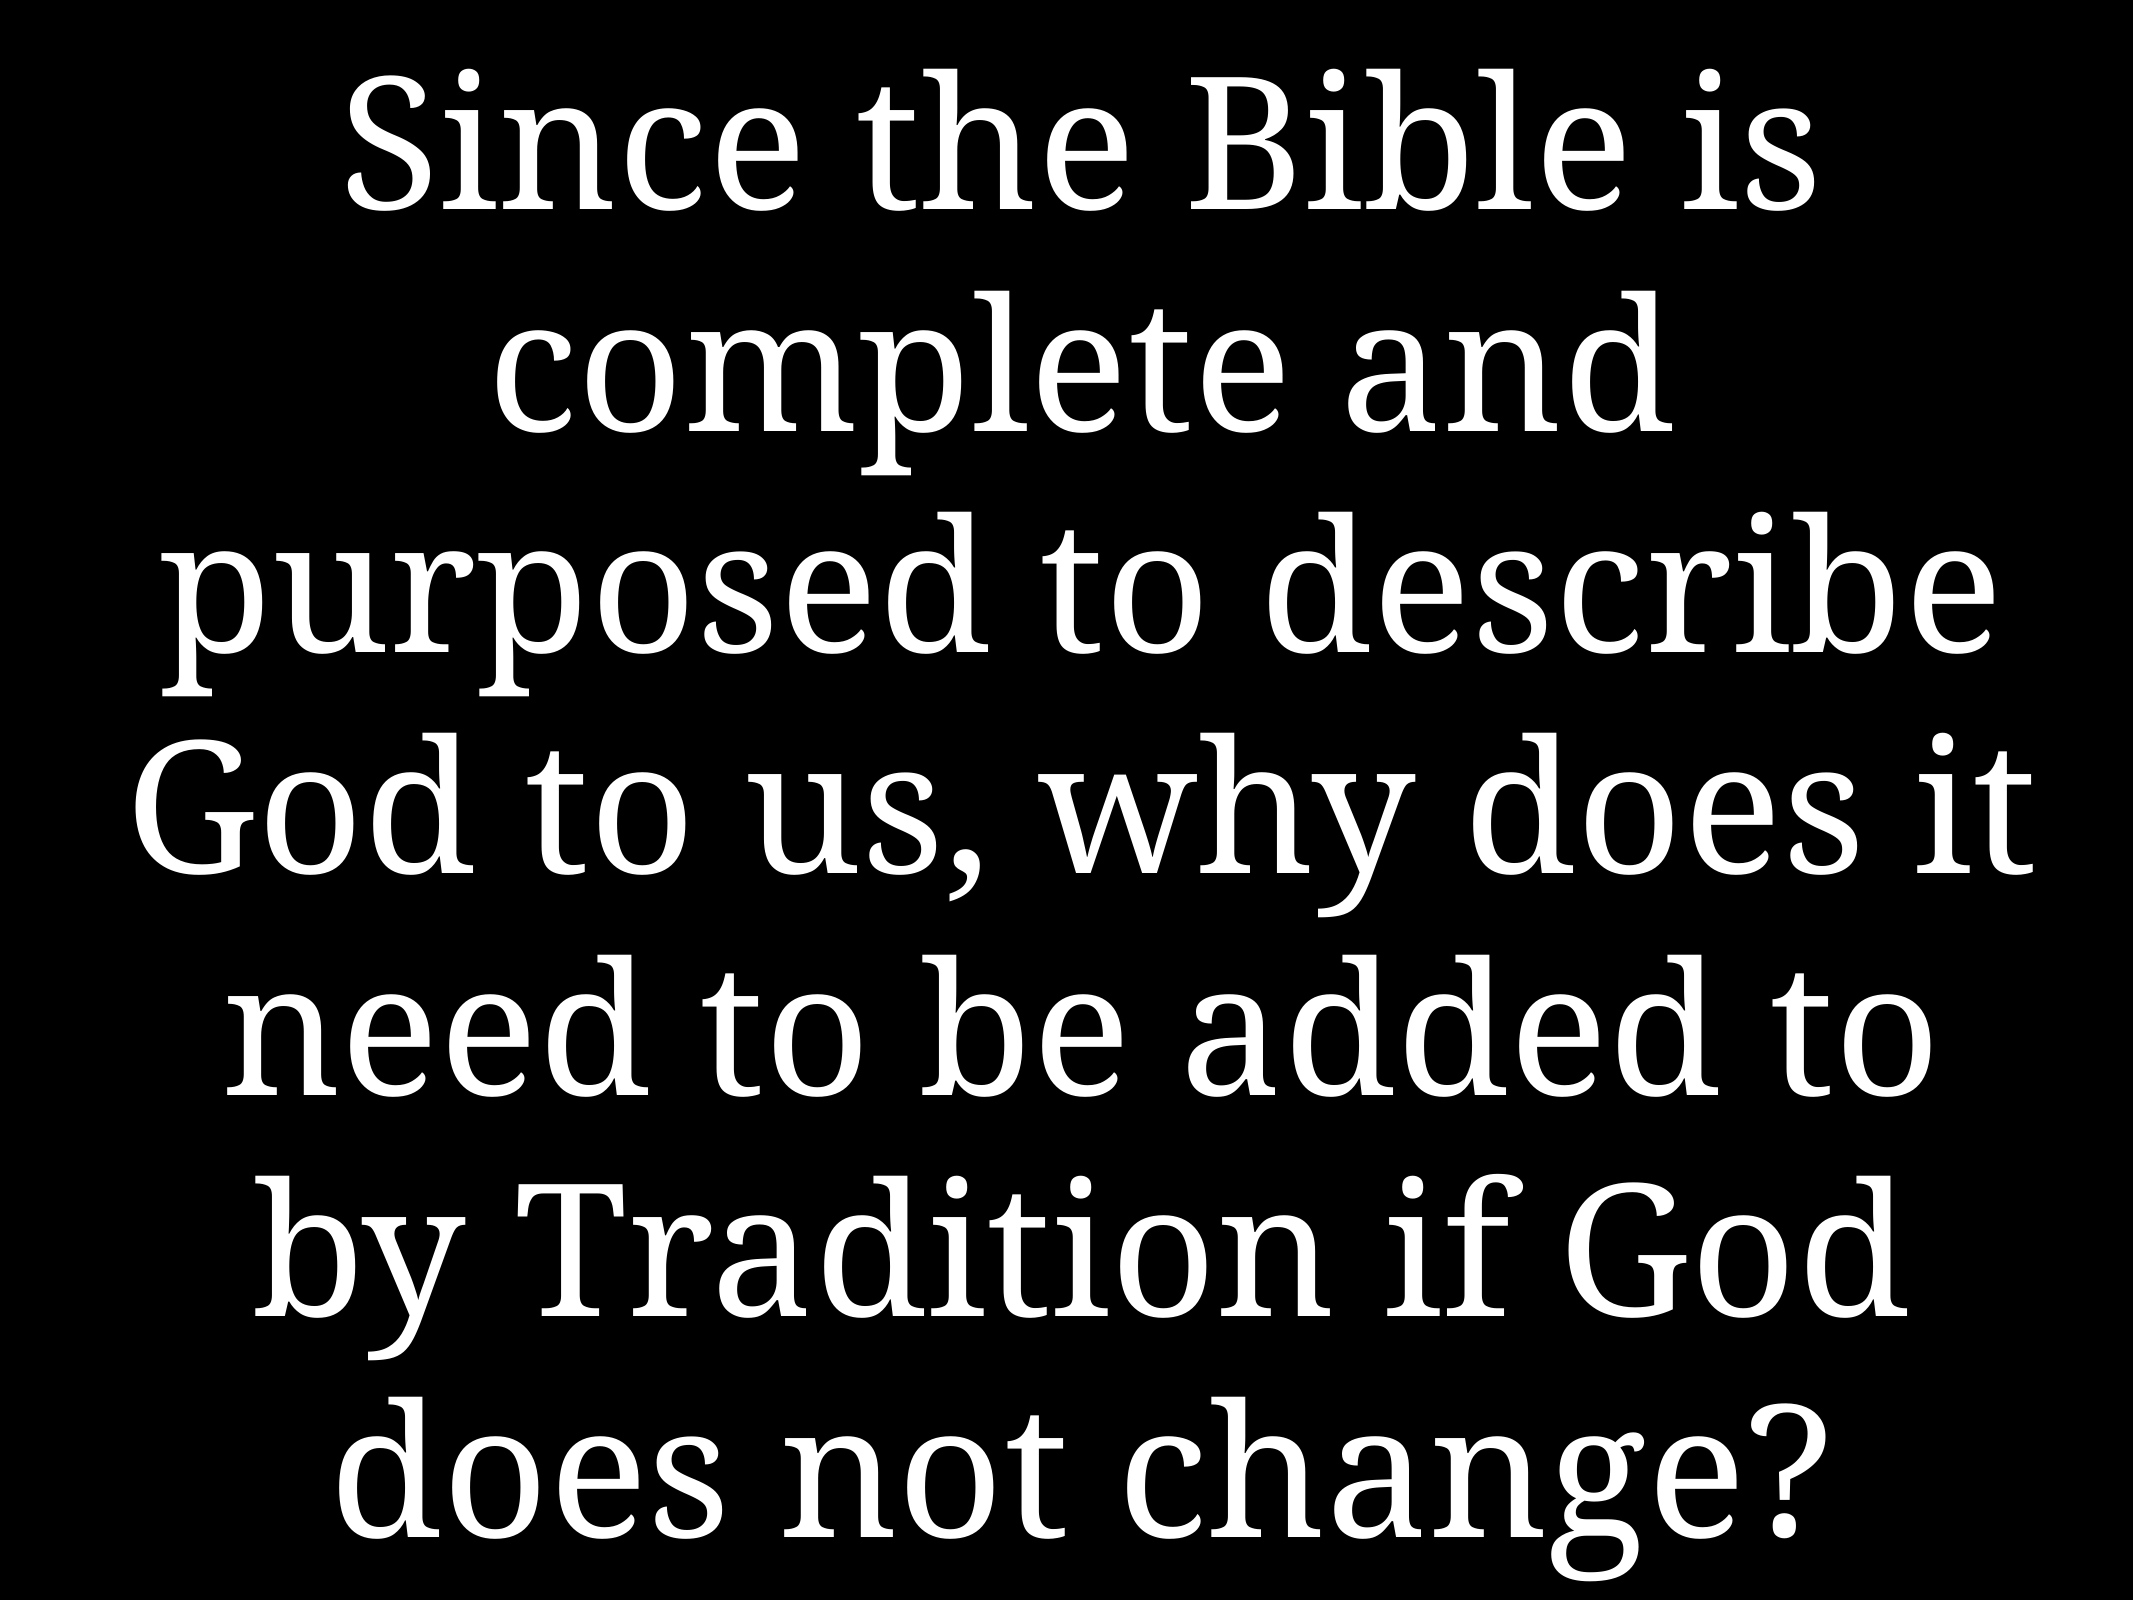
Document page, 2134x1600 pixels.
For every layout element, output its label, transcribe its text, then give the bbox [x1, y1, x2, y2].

title Since the Bible is complete and purposed to describe God to us, why does it need to be added to by Tradition if God does not change? [109, 110, 2054, 1490]
